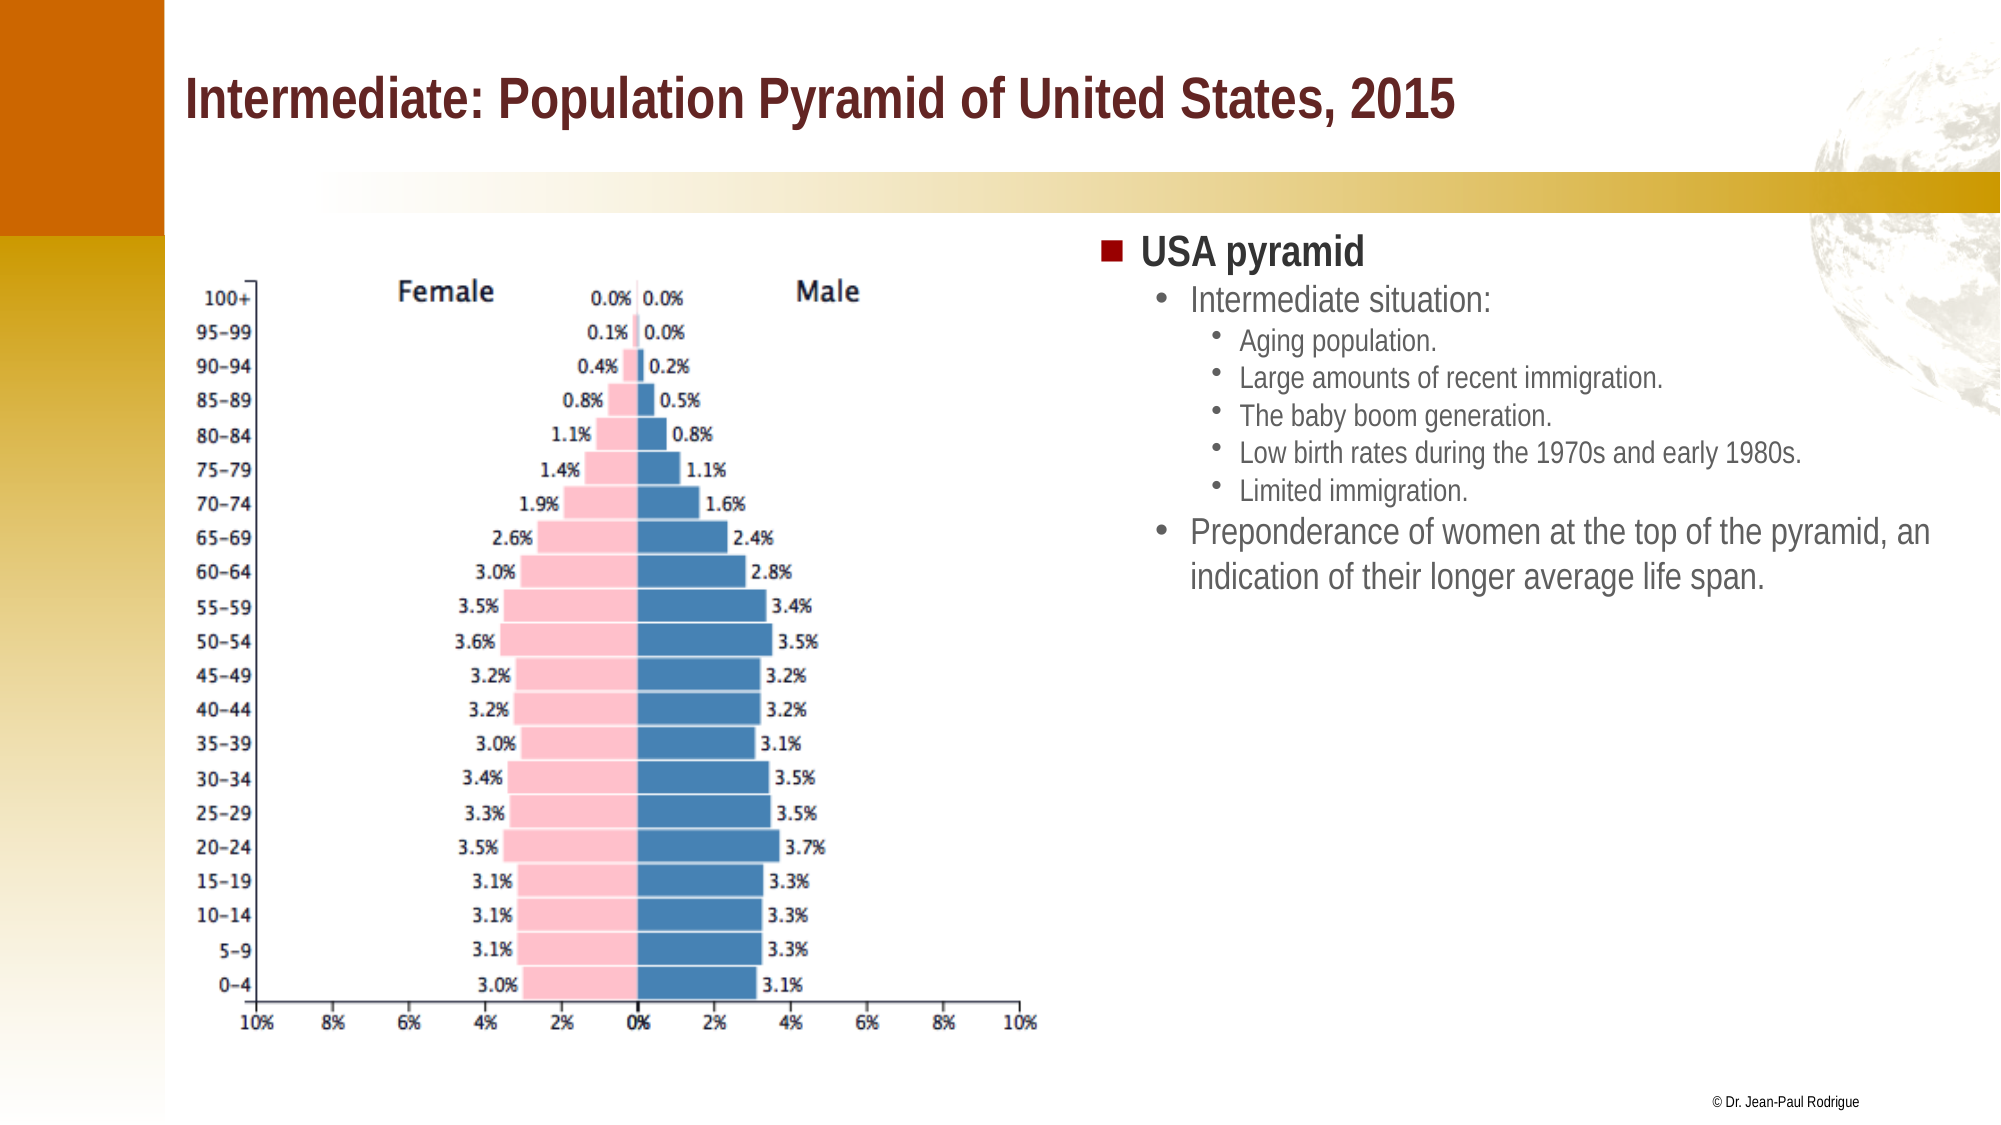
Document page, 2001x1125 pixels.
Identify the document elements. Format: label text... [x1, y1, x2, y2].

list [170, 277, 1056, 1054]
title Intermediate: Population Pyramid of United States, 2015 [170, 16, 1967, 173]
list USA pyramid Intermediate situation: Aging population. Large amounts of recent immigration. The baby boom generation. Low birth rates during the 1970s and early 1980s. Limited immigration. Preponderance of women at the top of the pyramid, an indication of their longer average life span. [1083, 214, 1970, 1084]
